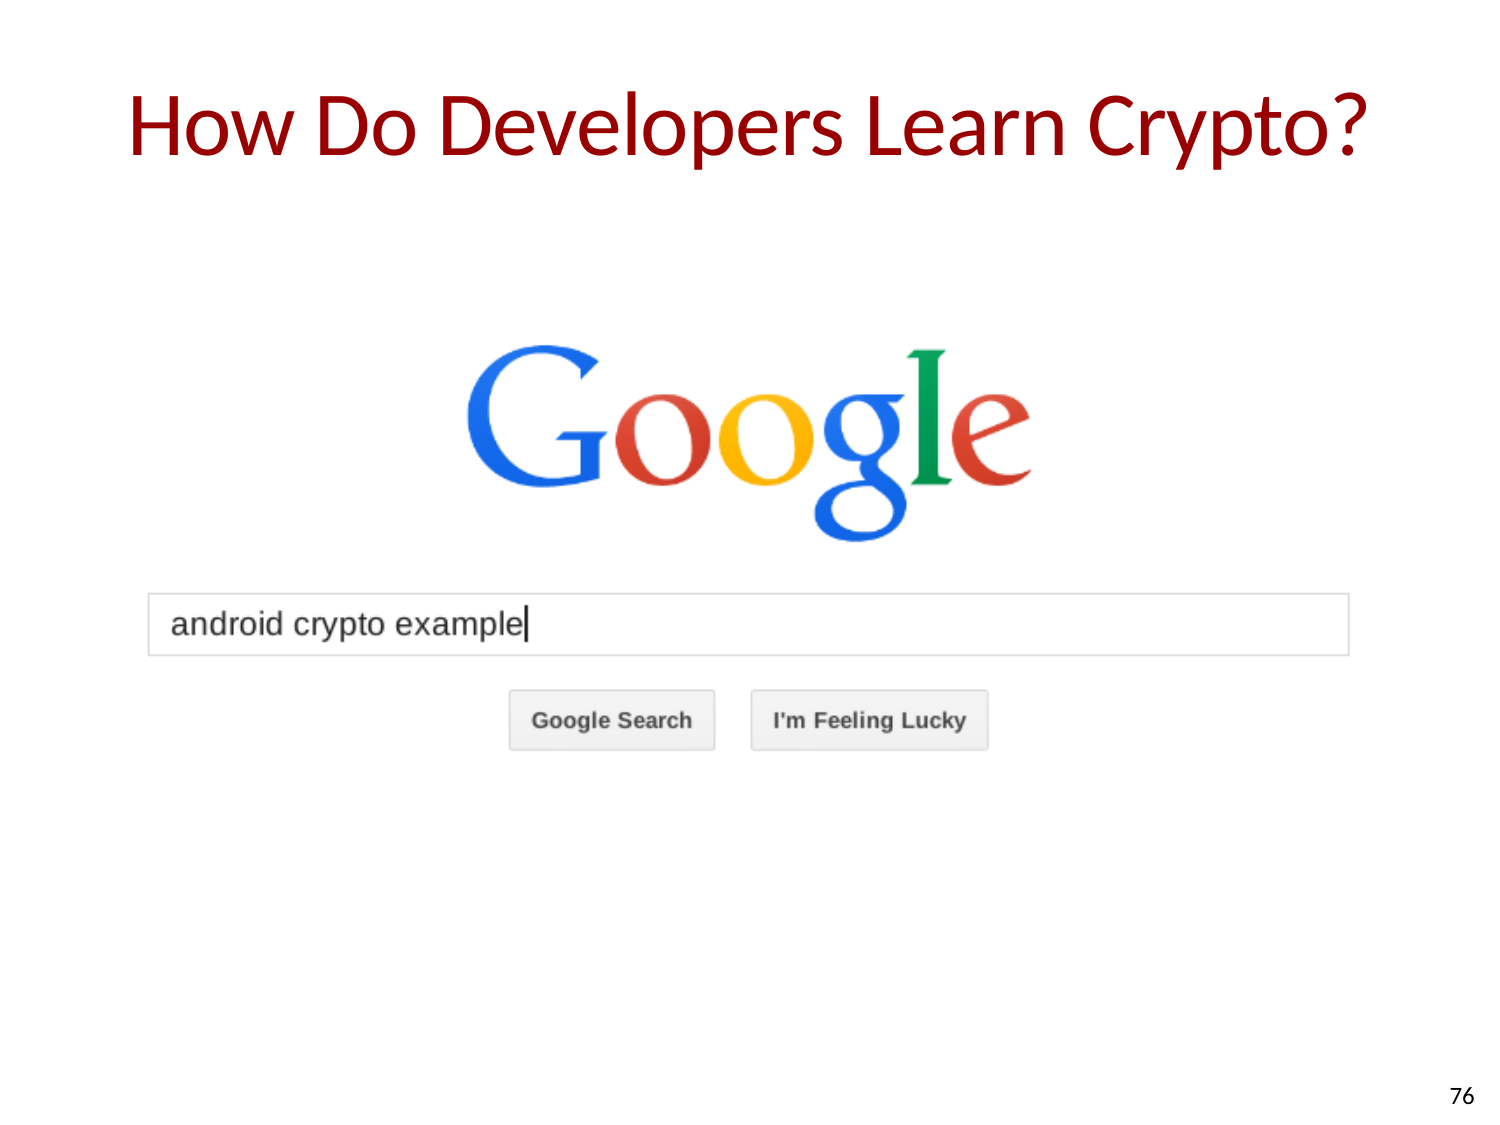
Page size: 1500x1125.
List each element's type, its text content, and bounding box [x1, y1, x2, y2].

picture [43, 300, 1457, 825]
title How Do Developers Learn Crypto? [75, 24, 1425, 213]
slide_number 76 [1125, 1065, 1475, 1125]
